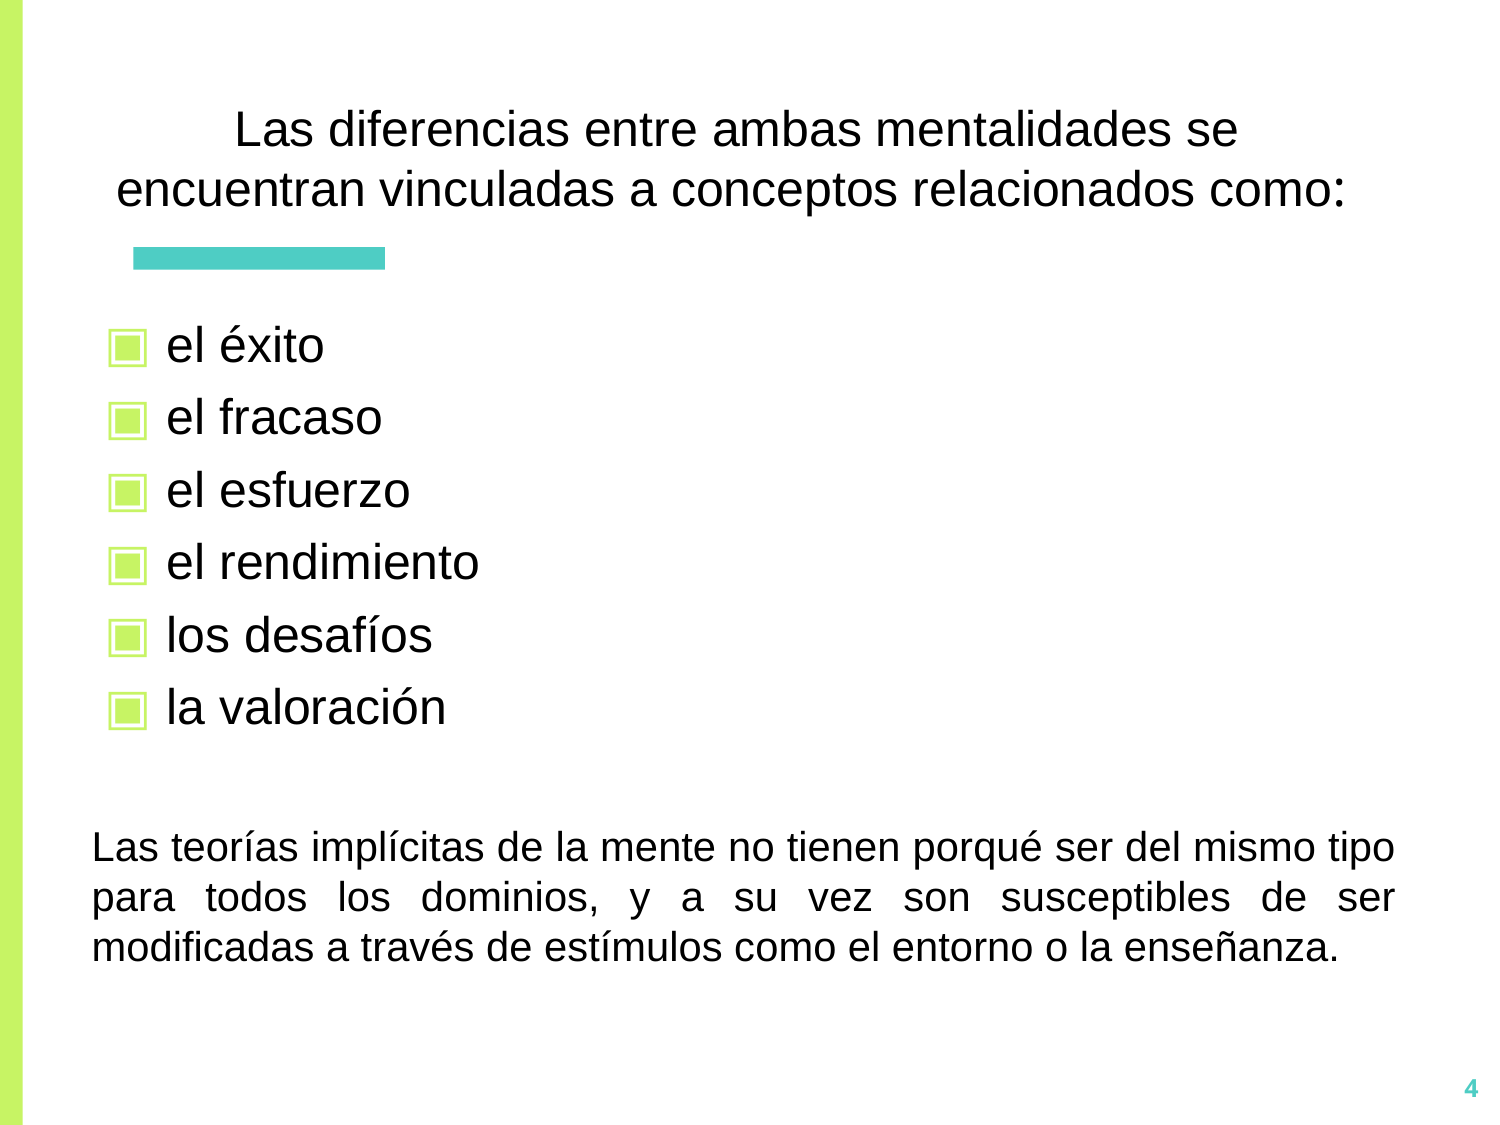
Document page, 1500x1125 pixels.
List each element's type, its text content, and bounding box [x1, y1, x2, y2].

slide_number 4 [1403, 1057, 1494, 1125]
title Las diferencias entre ambas mentalidades se encuentran vinculadas a conceptos relacionados como: [88, 54, 1387, 232]
list el éxito el fracaso el esfuerzo el rendimiento los desafíos la valoración Las teorías implícitas de la mente no tienen porqué ser del mismo tipo para todos los dominios, y a su vez son susceptibles de ser modificadas a través de estímulos como el entorno o la enseñanza. [76, 297, 1412, 1047]
